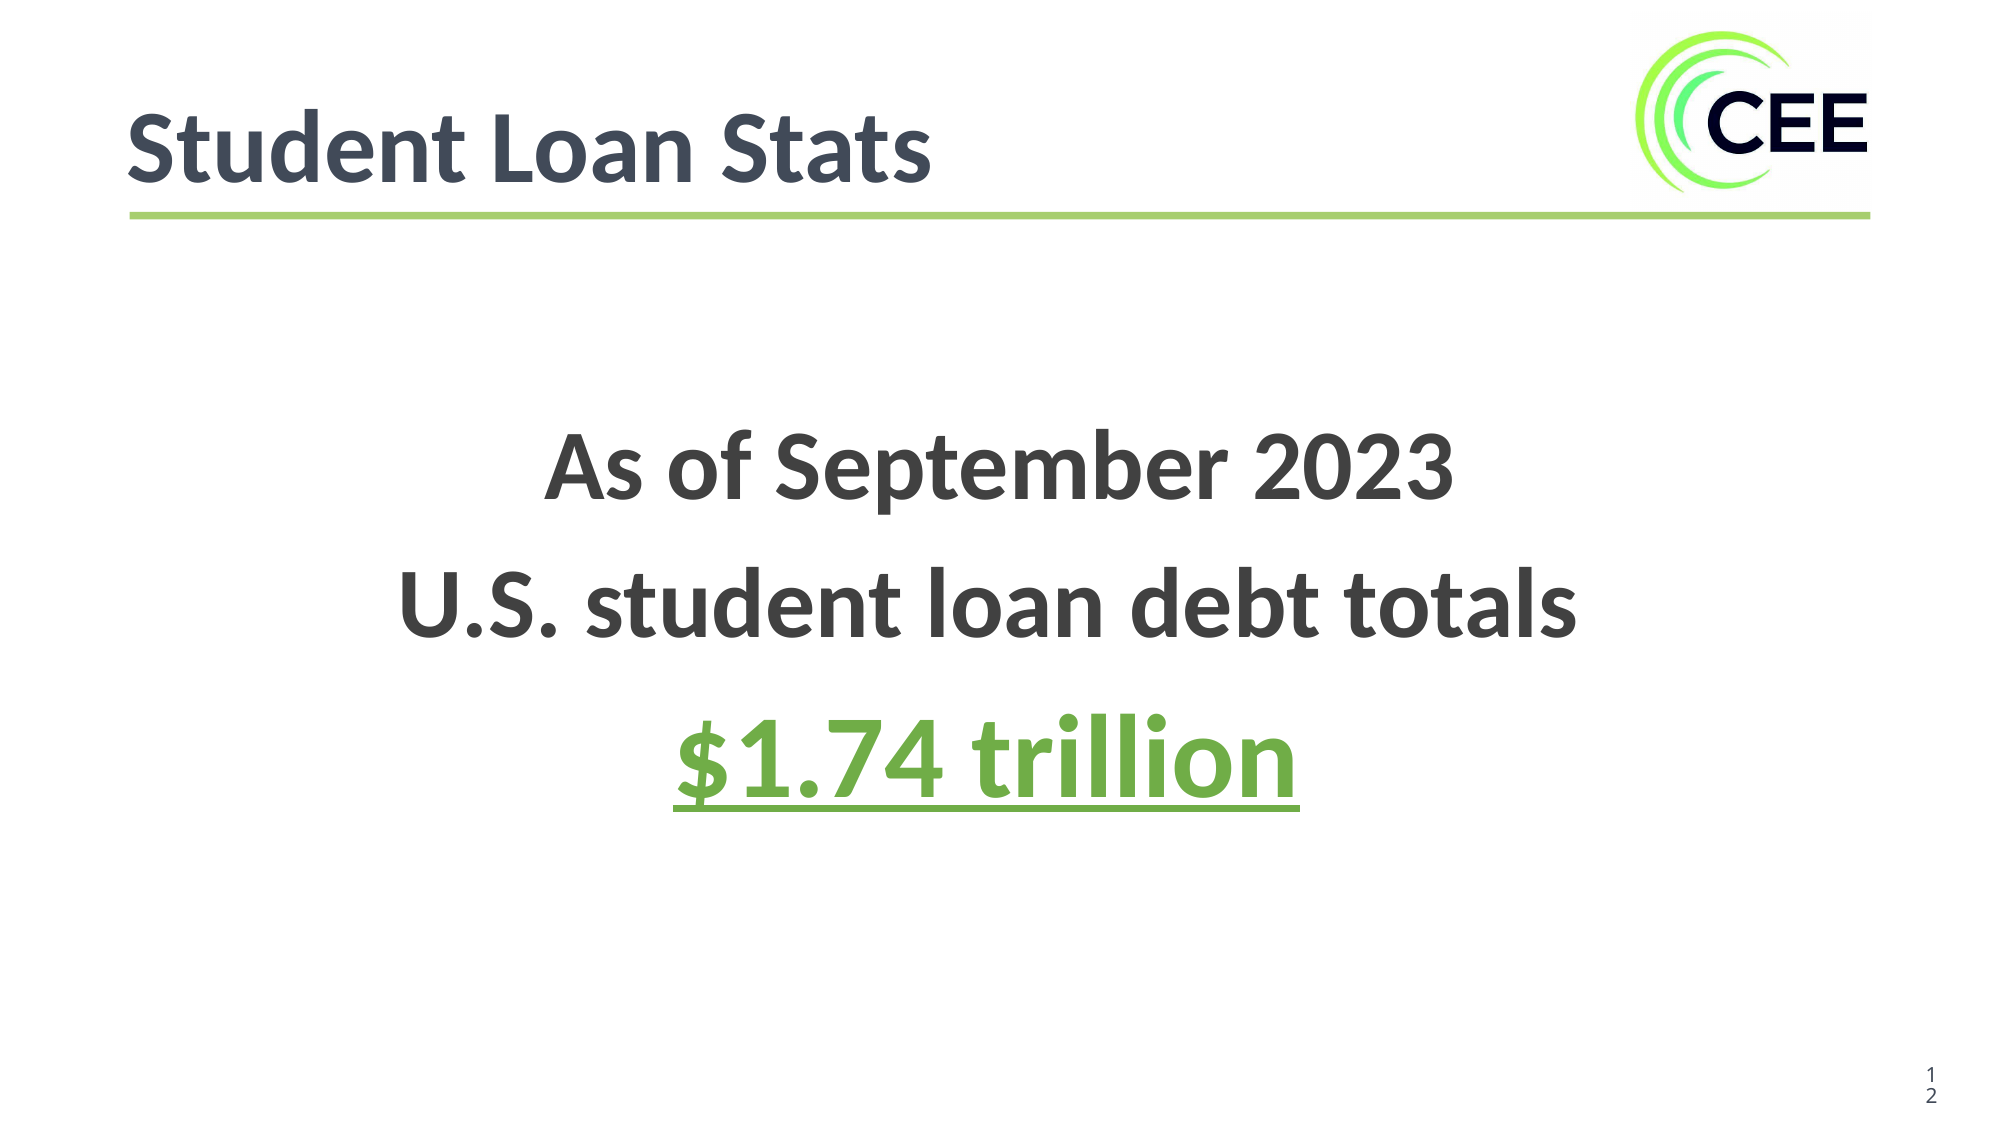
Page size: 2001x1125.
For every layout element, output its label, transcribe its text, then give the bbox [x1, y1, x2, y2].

picture [1630, 11, 1872, 212]
slide_number ‹#› [1918, 742, 1947, 1125]
text_box As of September 2023 U.S. student loan debt totals $1.74 trillion [144, 116, 1855, 1125]
text_box Student Loan Stats [119, 84, 1841, 213]
